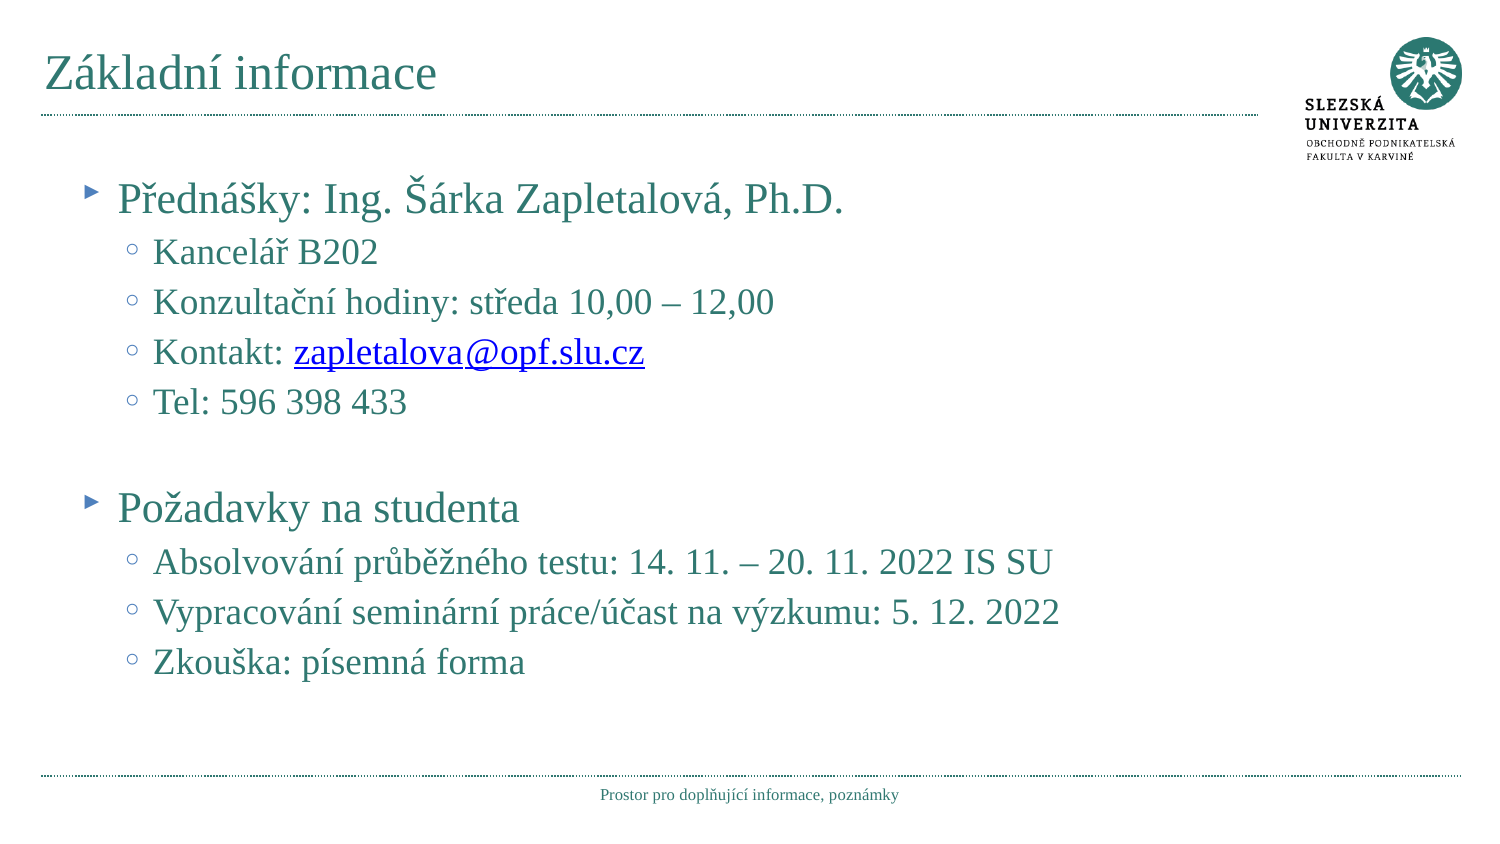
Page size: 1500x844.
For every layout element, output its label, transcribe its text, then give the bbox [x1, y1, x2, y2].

picture [1305, 37, 1462, 160]
title Základní informace [29, 32, 668, 116]
text_box Prostor pro doplňující informace, poznámky [442, 794, 1058, 811]
text_box Přednášky: Ing. Šárka Zapletalová, Ph.D. Kancelář B202 Konzultační hodiny: středa 10,00 – 12,00 Kontakt: zapletalova@opf.slu.cz Tel: 596 398 433 Požadavky na studenta Absolvování průběžného testu: 14. 11. – 20. 11. 2022 IS SU Vypracování seminární práce/účast na výzkumu: 5. 12. 2022 Zkouška: písemná forma [52, 161, 1448, 794]
